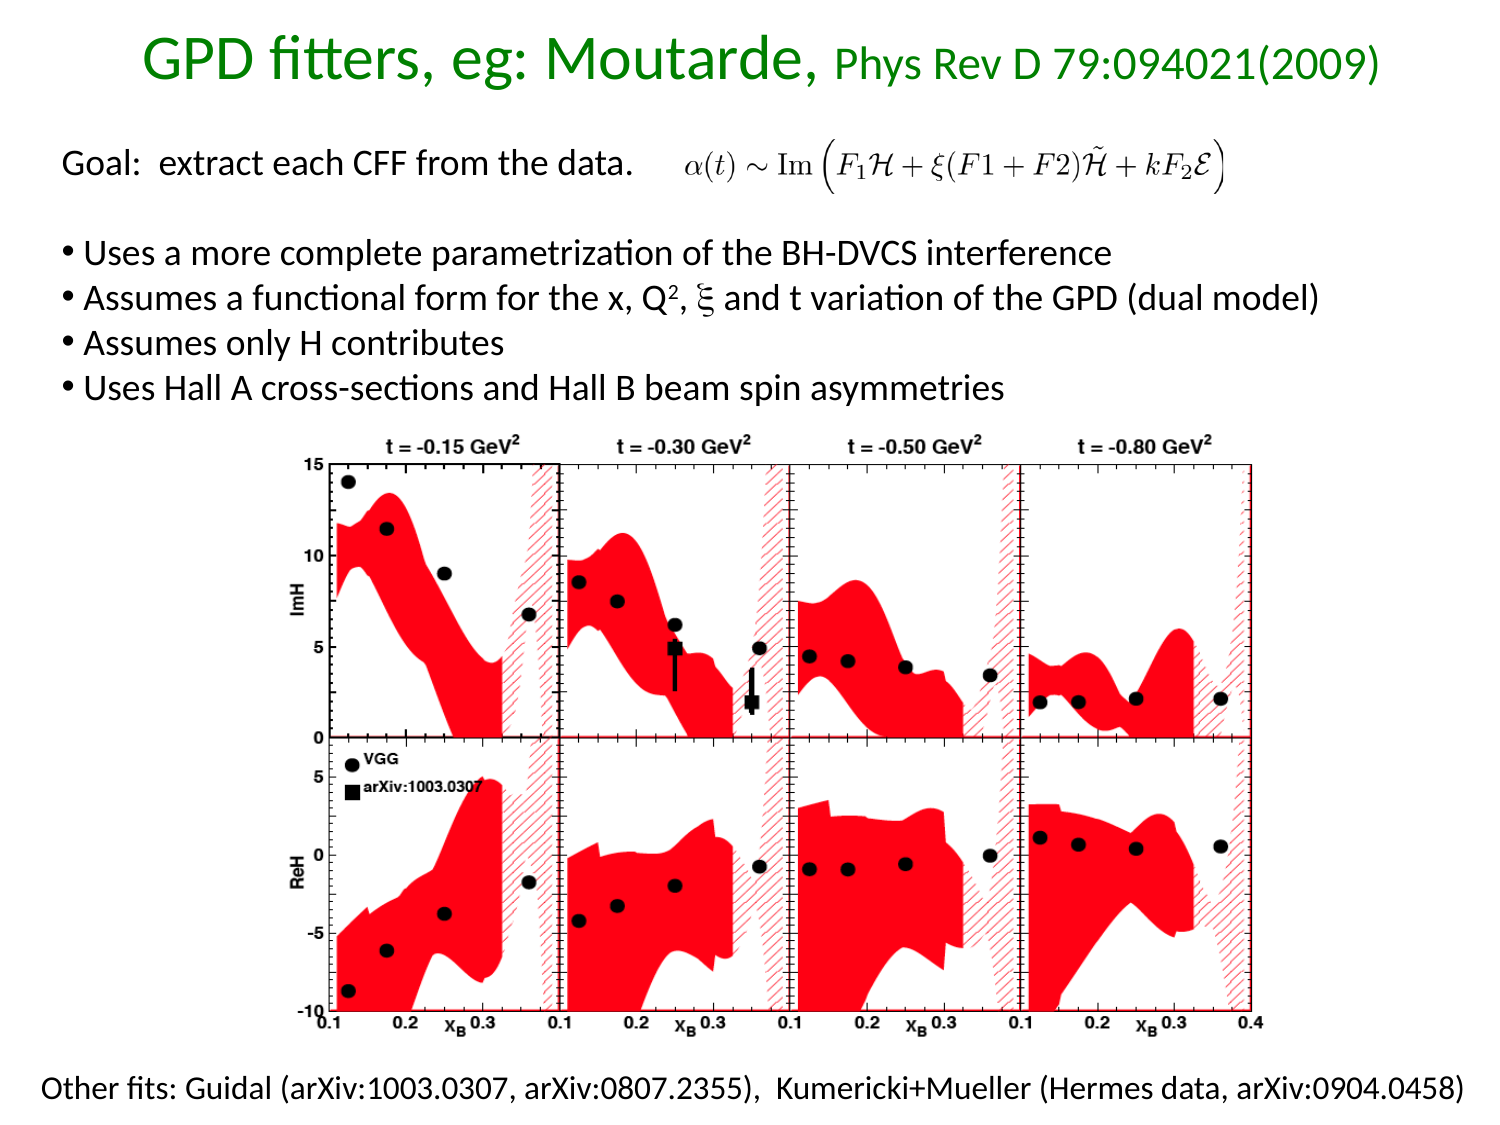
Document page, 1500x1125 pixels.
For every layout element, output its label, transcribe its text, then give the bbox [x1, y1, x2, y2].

picture [683, 138, 1224, 194]
text_box Goal: extract each CFF from the data. Uses a more complete parametrization of the BH-DVCS interference Assumes a functional form for the x, Q2, x and t variation of the GPD (dual model) Assumes only H contributes Uses Hall A cross-sections and Hall B beam spin asymmetries [46, 85, 1433, 416]
text_box Other fits: Guidal (arXiv:1003.0307, arXiv:0807.2355), Kumericki+Mueller (Hermes data, arXiv:0904.0458) [26, 1058, 1483, 1114]
title GPD fitters, eg: Moutarde, Phys Rev D 79:094021(2009) [35, 7, 1489, 101]
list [260, 425, 1275, 1049]
